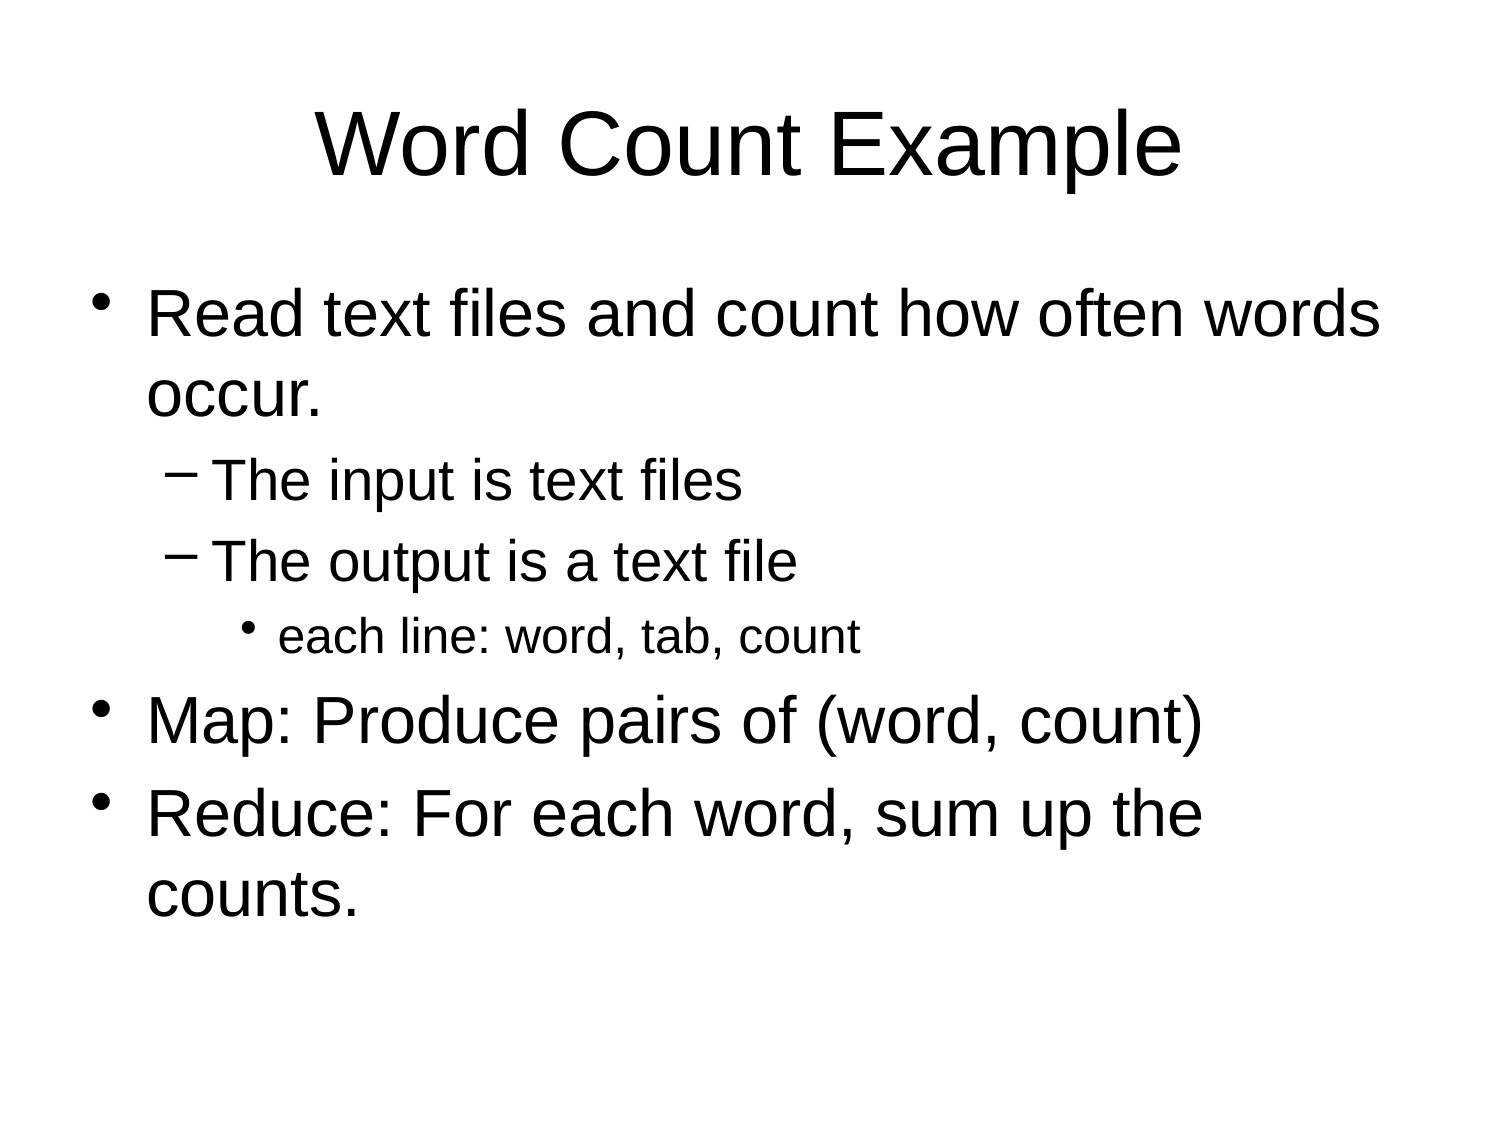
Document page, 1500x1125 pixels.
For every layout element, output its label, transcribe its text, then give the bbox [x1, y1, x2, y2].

list Read text files and count how often words occur. The input is text files The output is a text file each line: word, tab, count Map: Produce pairs of (word, count) Reduce: For each word, sum up the counts. [75, 262, 1425, 1005]
title Word Count Example [75, 45, 1425, 233]
